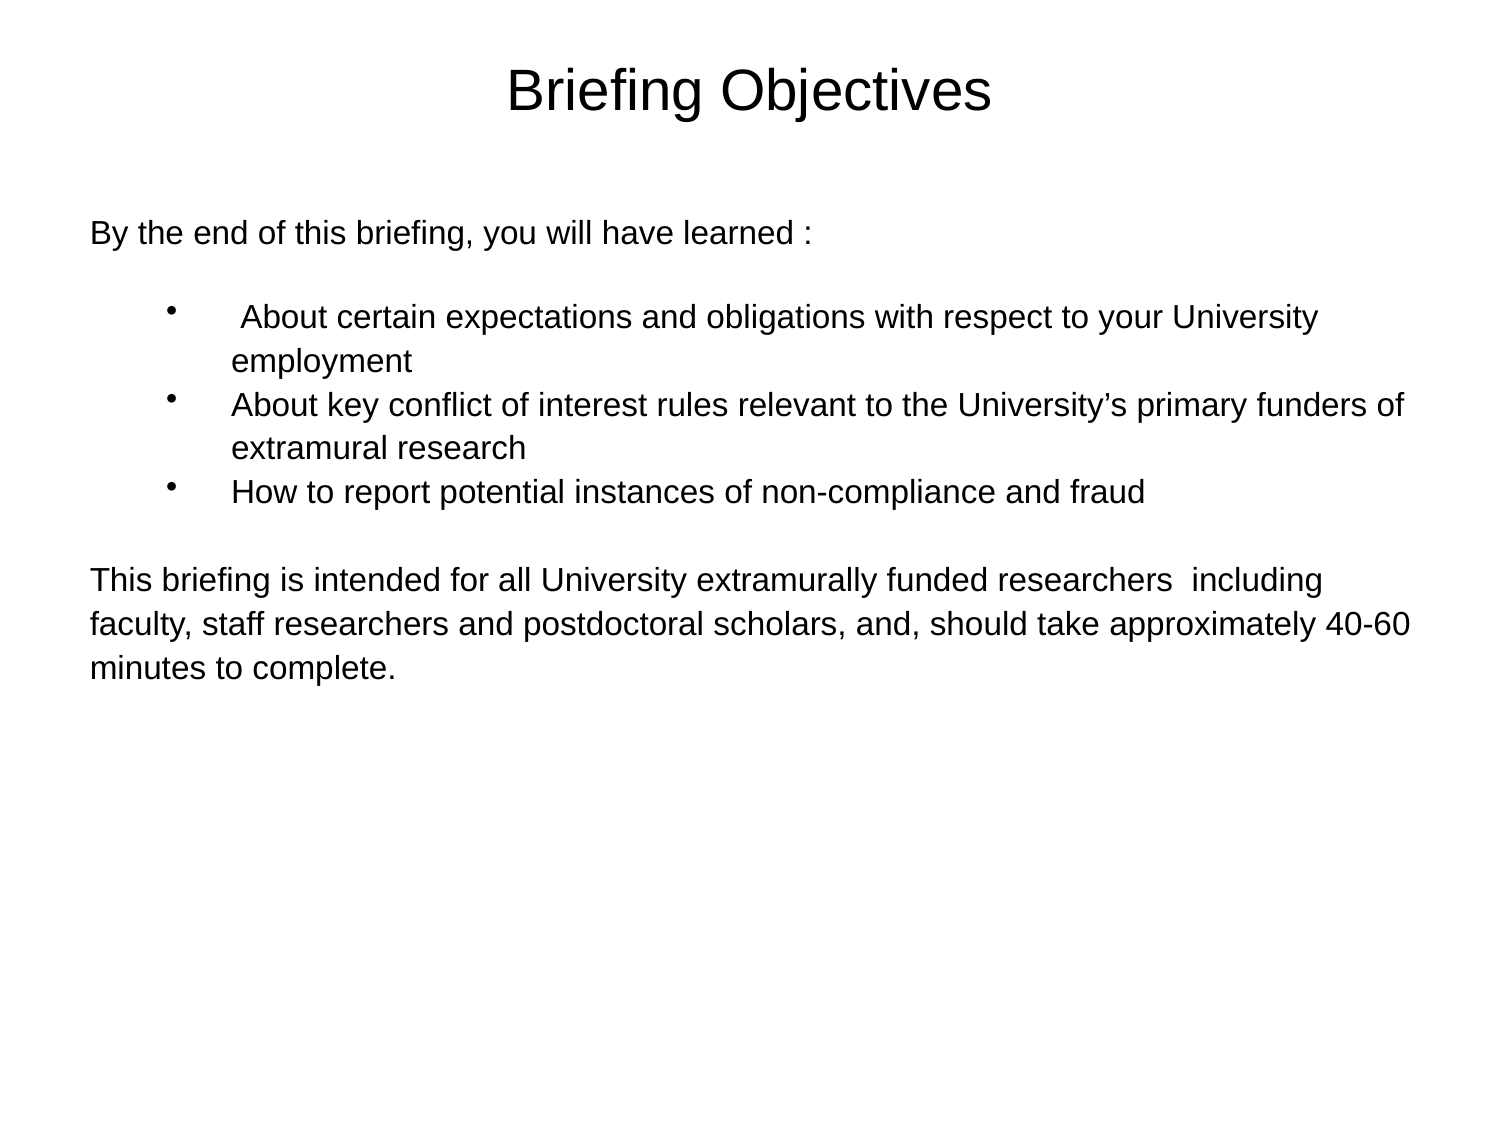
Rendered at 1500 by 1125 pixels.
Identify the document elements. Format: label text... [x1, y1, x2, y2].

text_box By the end of this briefing, you will have learned : About certain expectations and obligations with respect to your University employment About key conflict of interest rules relevant to the University’s primary funders of extramural research How to report potential instances of non-compliance and fraud This briefing is intended for all University extramurally funded researchers including faculty, staff researchers and postdoctoral scholars, and, should take approximately 40-60 minutes to complete. [75, 200, 1450, 826]
title Briefing Objectives [0, 45, 1500, 138]
